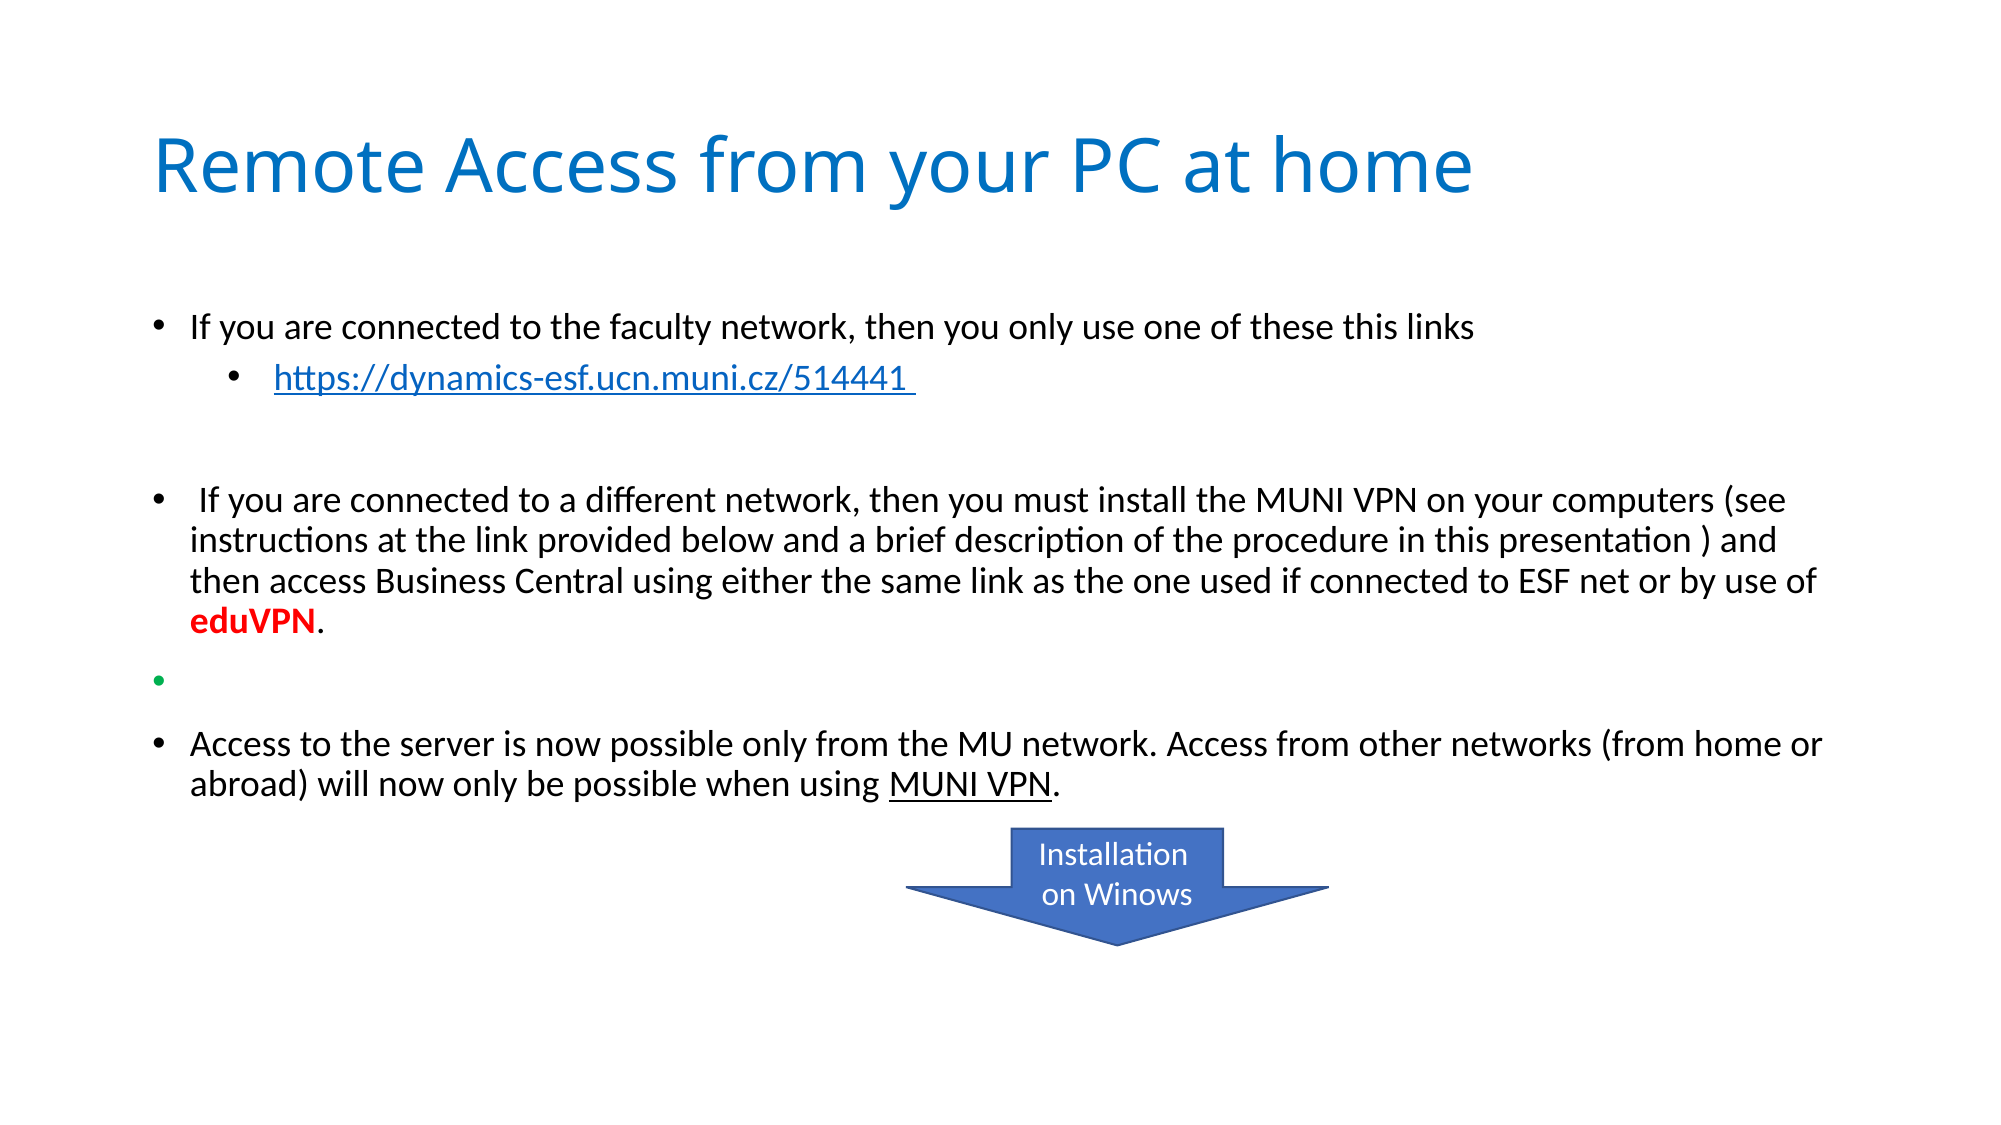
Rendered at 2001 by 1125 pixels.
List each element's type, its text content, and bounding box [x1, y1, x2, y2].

text_box Installation on Winows [905, 827, 1330, 947]
list If you are connected to the faculty network, then you only use one of these this links https://dynamics-esf.ucn.muni.cz/514441 If you are connected to a different network, then you must install the MUNI VPN on your computers (see instructions at the link provided below and a brief description of the procedure in this presentation ) and then access Business Central using either the same link as the one used if connected to ESF net or by use of eduVPN. Access to the server is now possible only from the MU network. Access from other networks (from home or abroad) will now only be possible when using MUNI VPN. [137, 299, 1863, 1014]
title Remote Access from your PC at home [137, 59, 1863, 278]
